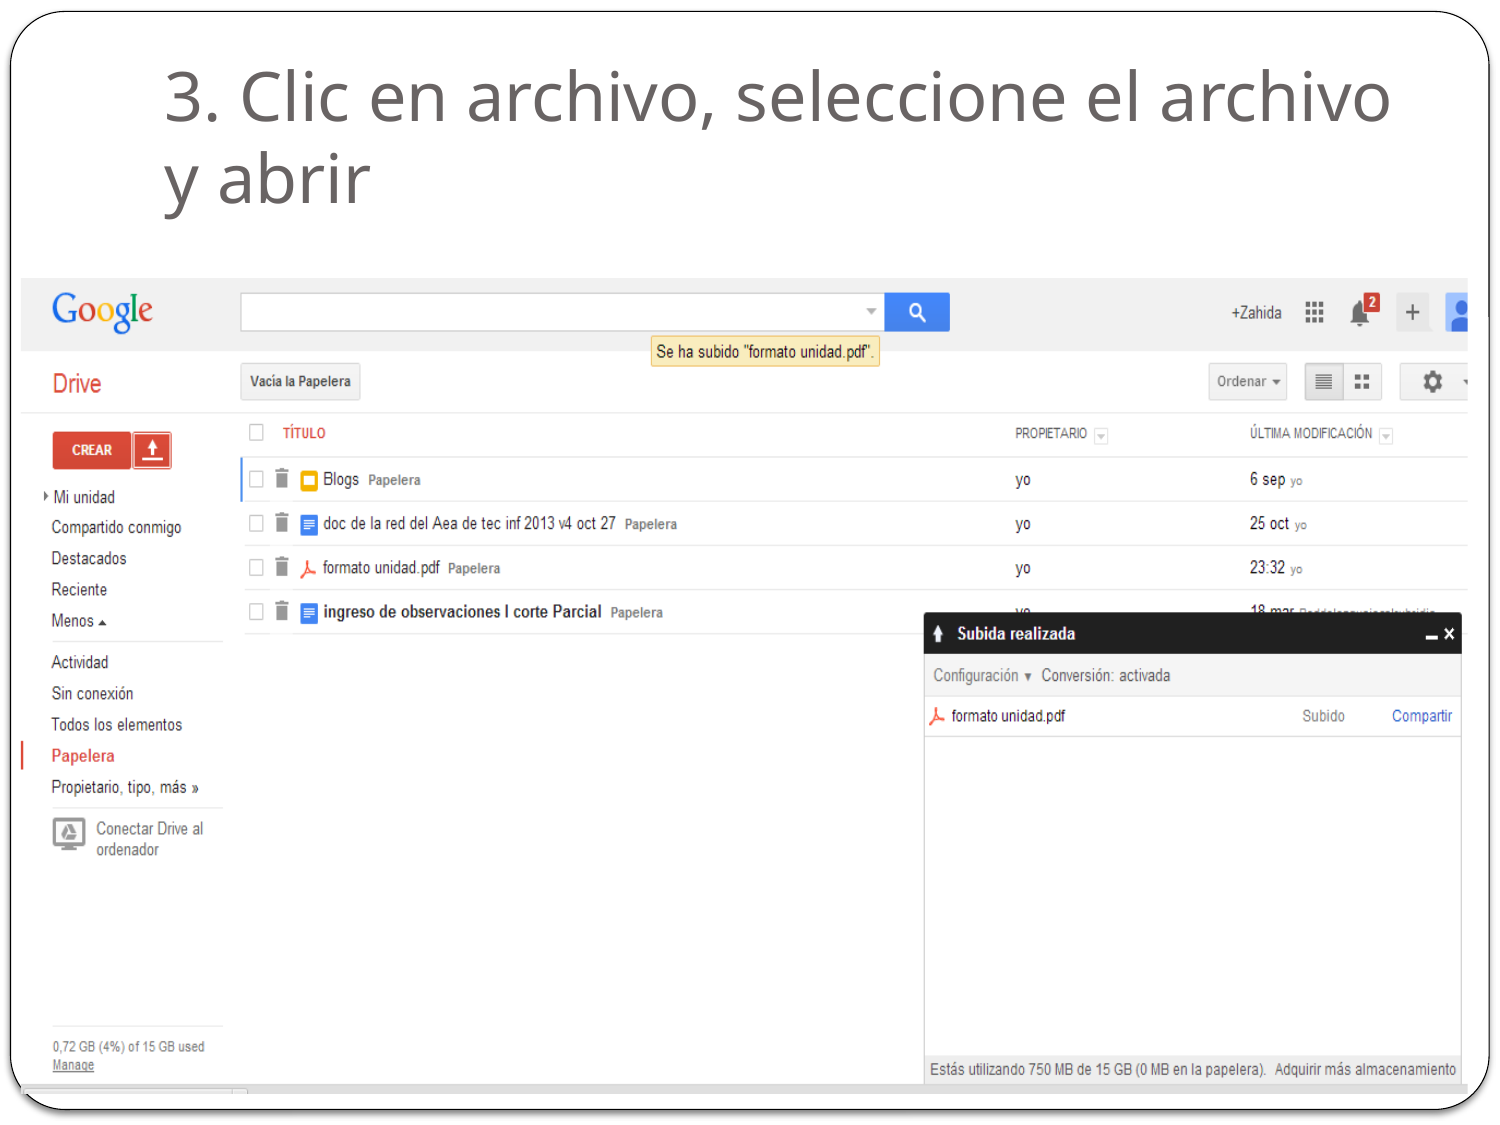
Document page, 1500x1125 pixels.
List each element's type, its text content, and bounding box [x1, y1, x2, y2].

picture [20, 278, 1468, 1095]
title 3. Clic en archivo, seleccione el archivo y abrir [150, 45, 1425, 233]
